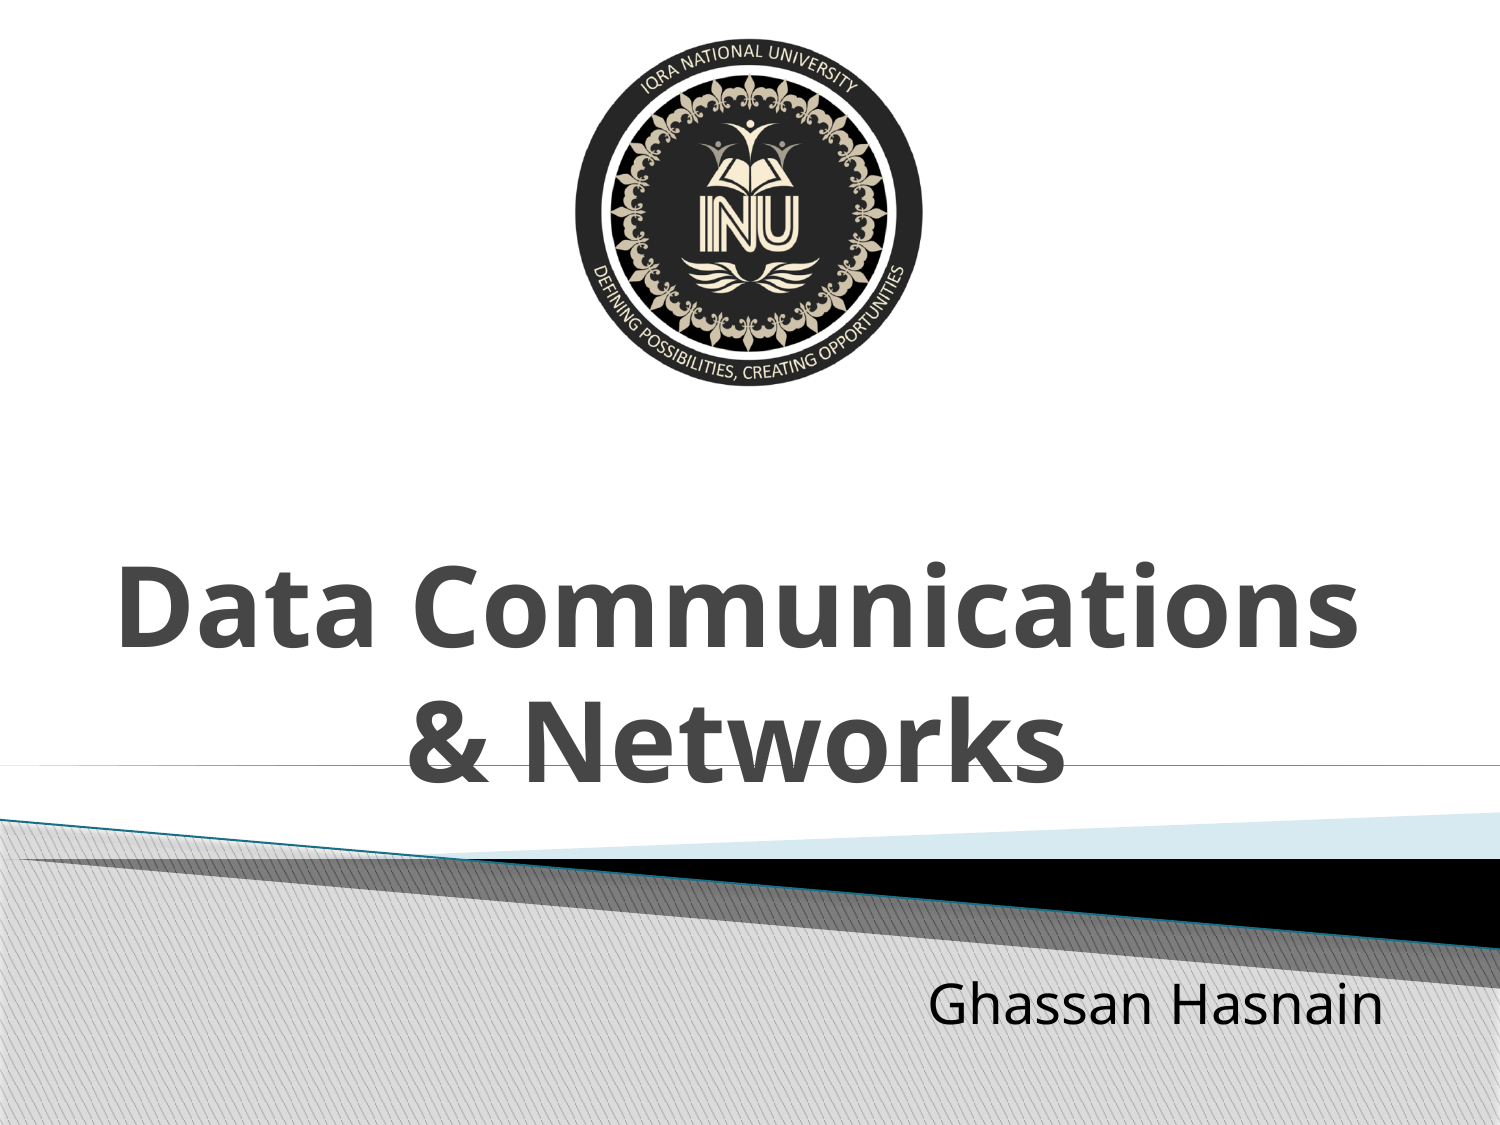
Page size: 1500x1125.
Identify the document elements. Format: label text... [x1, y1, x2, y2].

title Data Communications & Networks [62, 337, 1413, 813]
subtitle Ghassan Hasnain [808, 960, 1404, 1049]
picture [549, 13, 951, 414]
picture [5, 859, 1500, 989]
